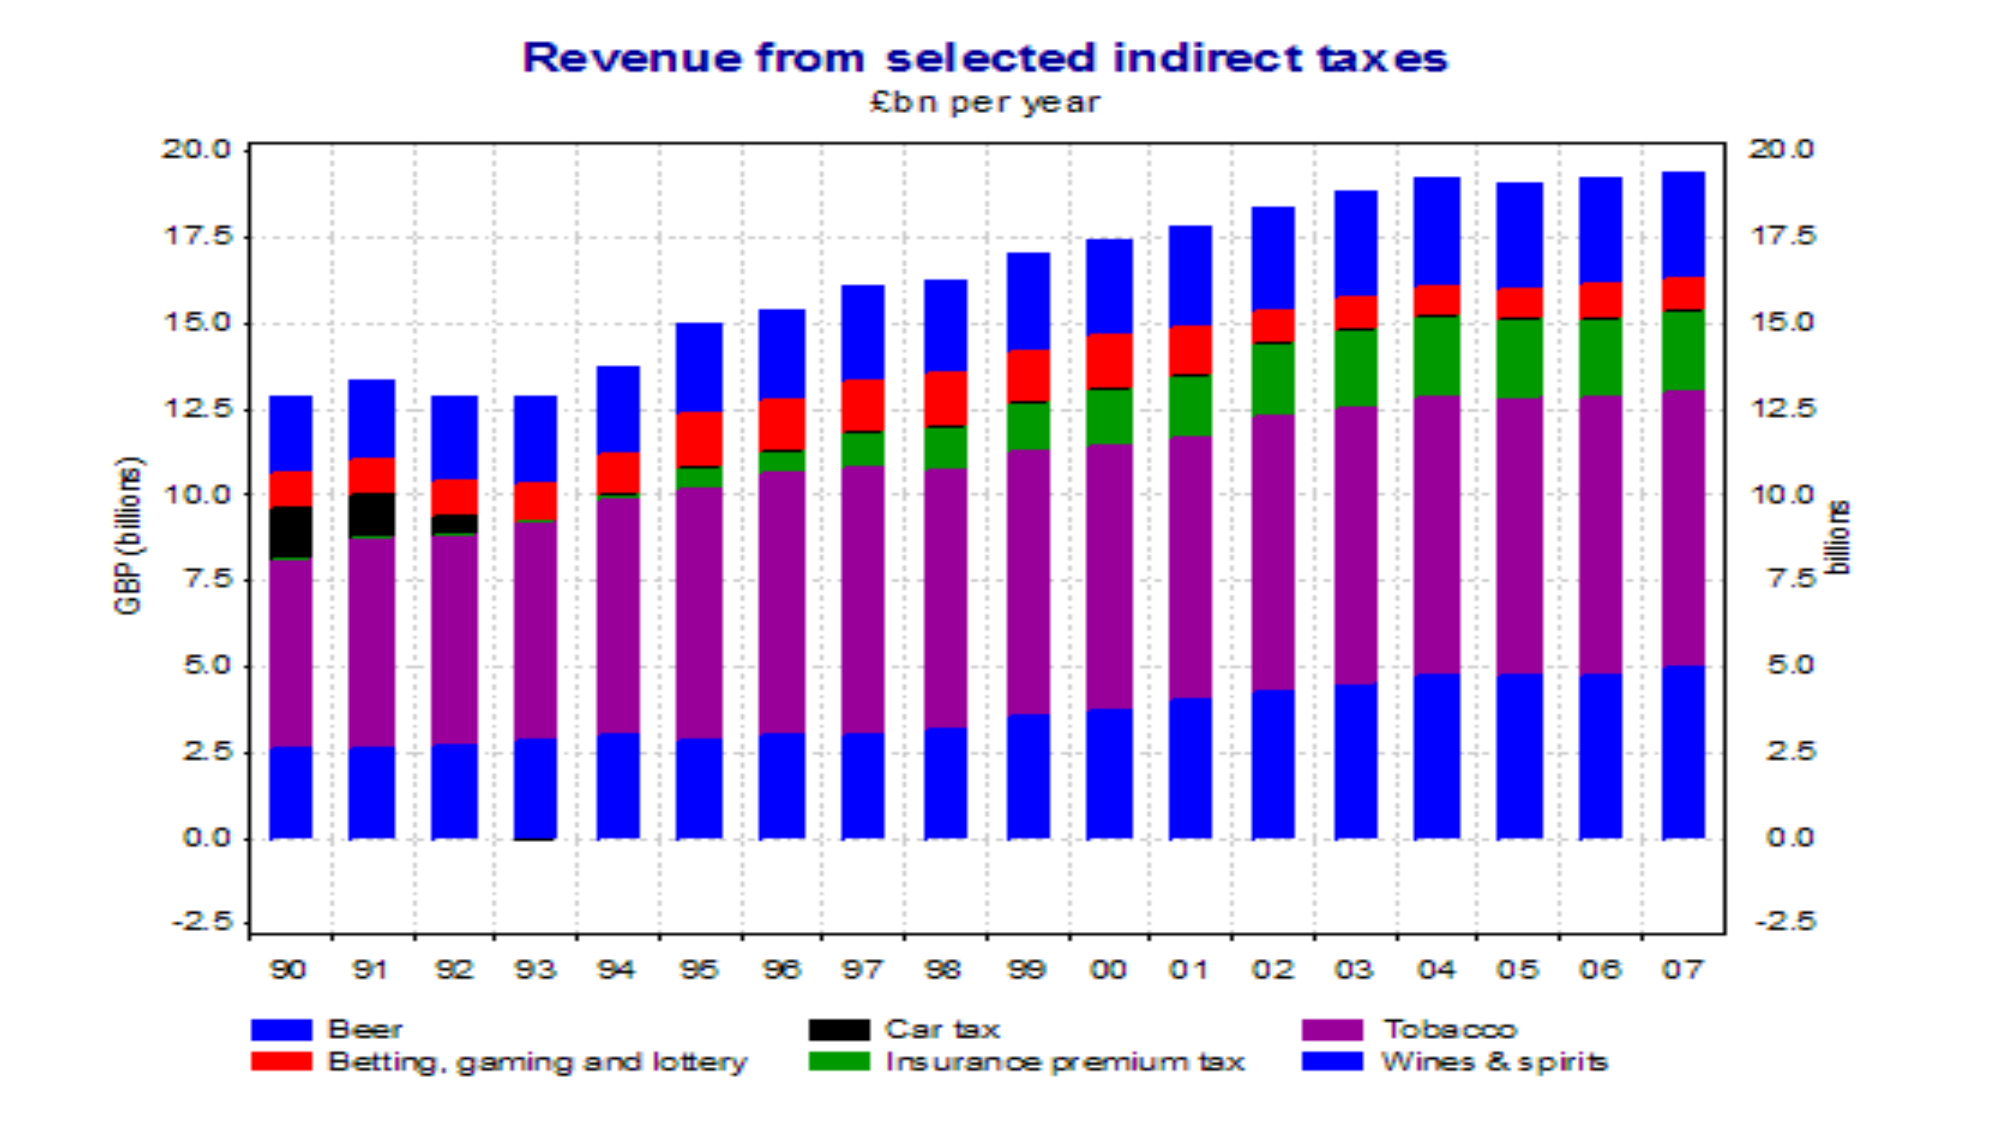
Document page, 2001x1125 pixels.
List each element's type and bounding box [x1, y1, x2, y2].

picture [104, 32, 1872, 1093]
